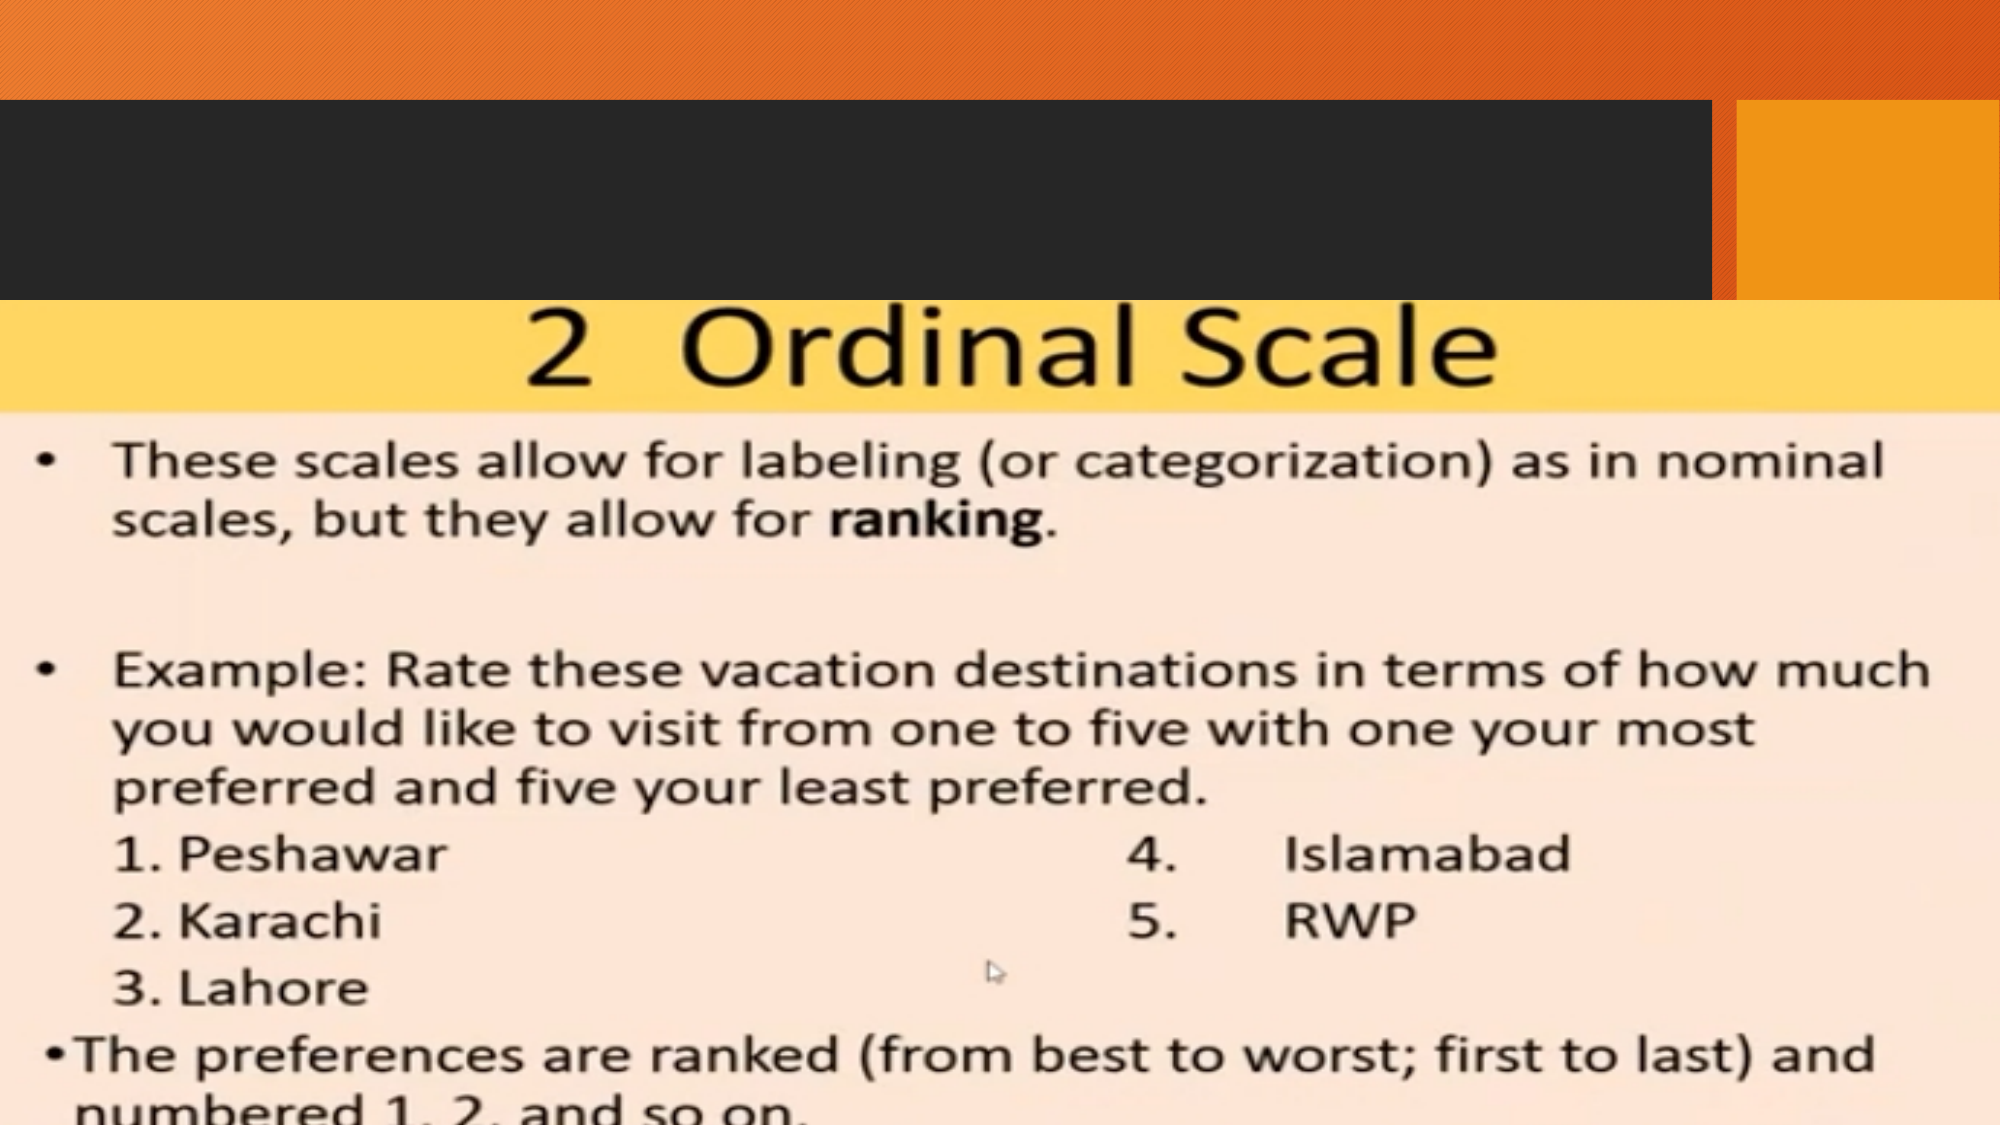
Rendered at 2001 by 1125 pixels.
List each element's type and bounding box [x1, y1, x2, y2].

list [0, 300, 2000, 1125]
